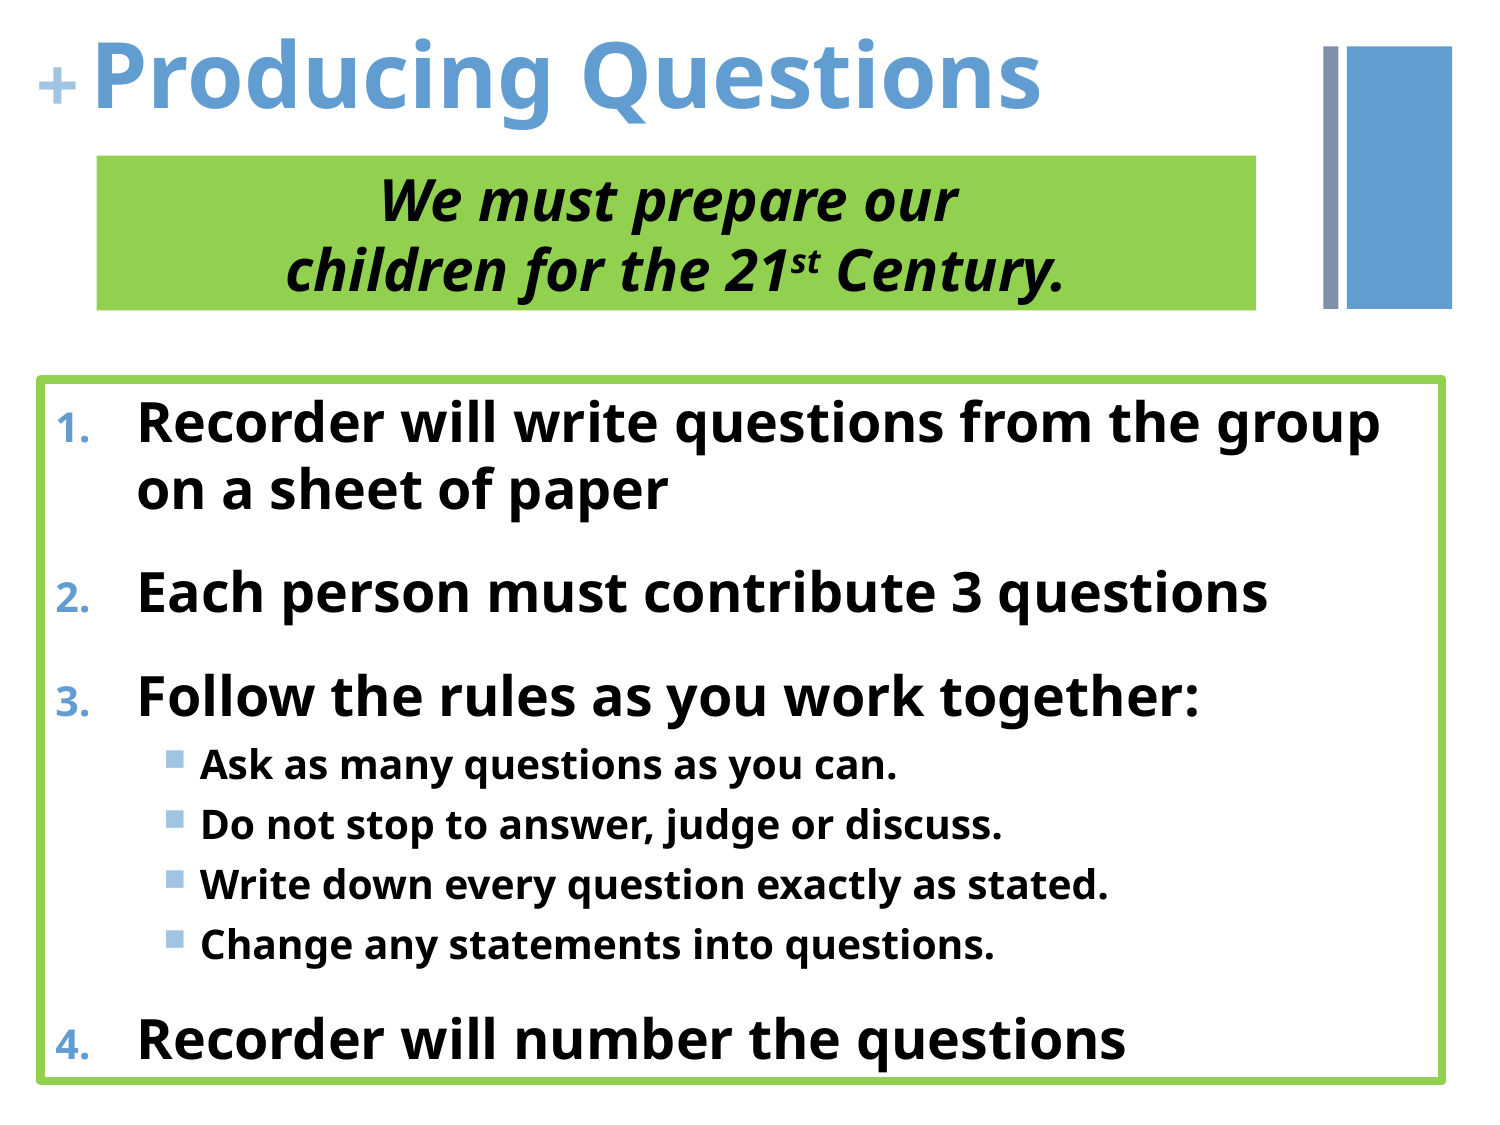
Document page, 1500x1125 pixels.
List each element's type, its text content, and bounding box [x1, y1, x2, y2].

title Producing Questions [75, 9, 1315, 193]
list Recorder will write questions from the group on a sheet of paper Each person must contribute 3 questions Follow the rules as you work together: Ask as many questions as you can. Do not stop to answer, judge or discuss. Write down every question exactly as stated. Change any statements into questions. Recorder will number the questions [40, 379, 1443, 1081]
text_box We must prepare our children for the 21st Century. [96, 155, 1257, 311]
